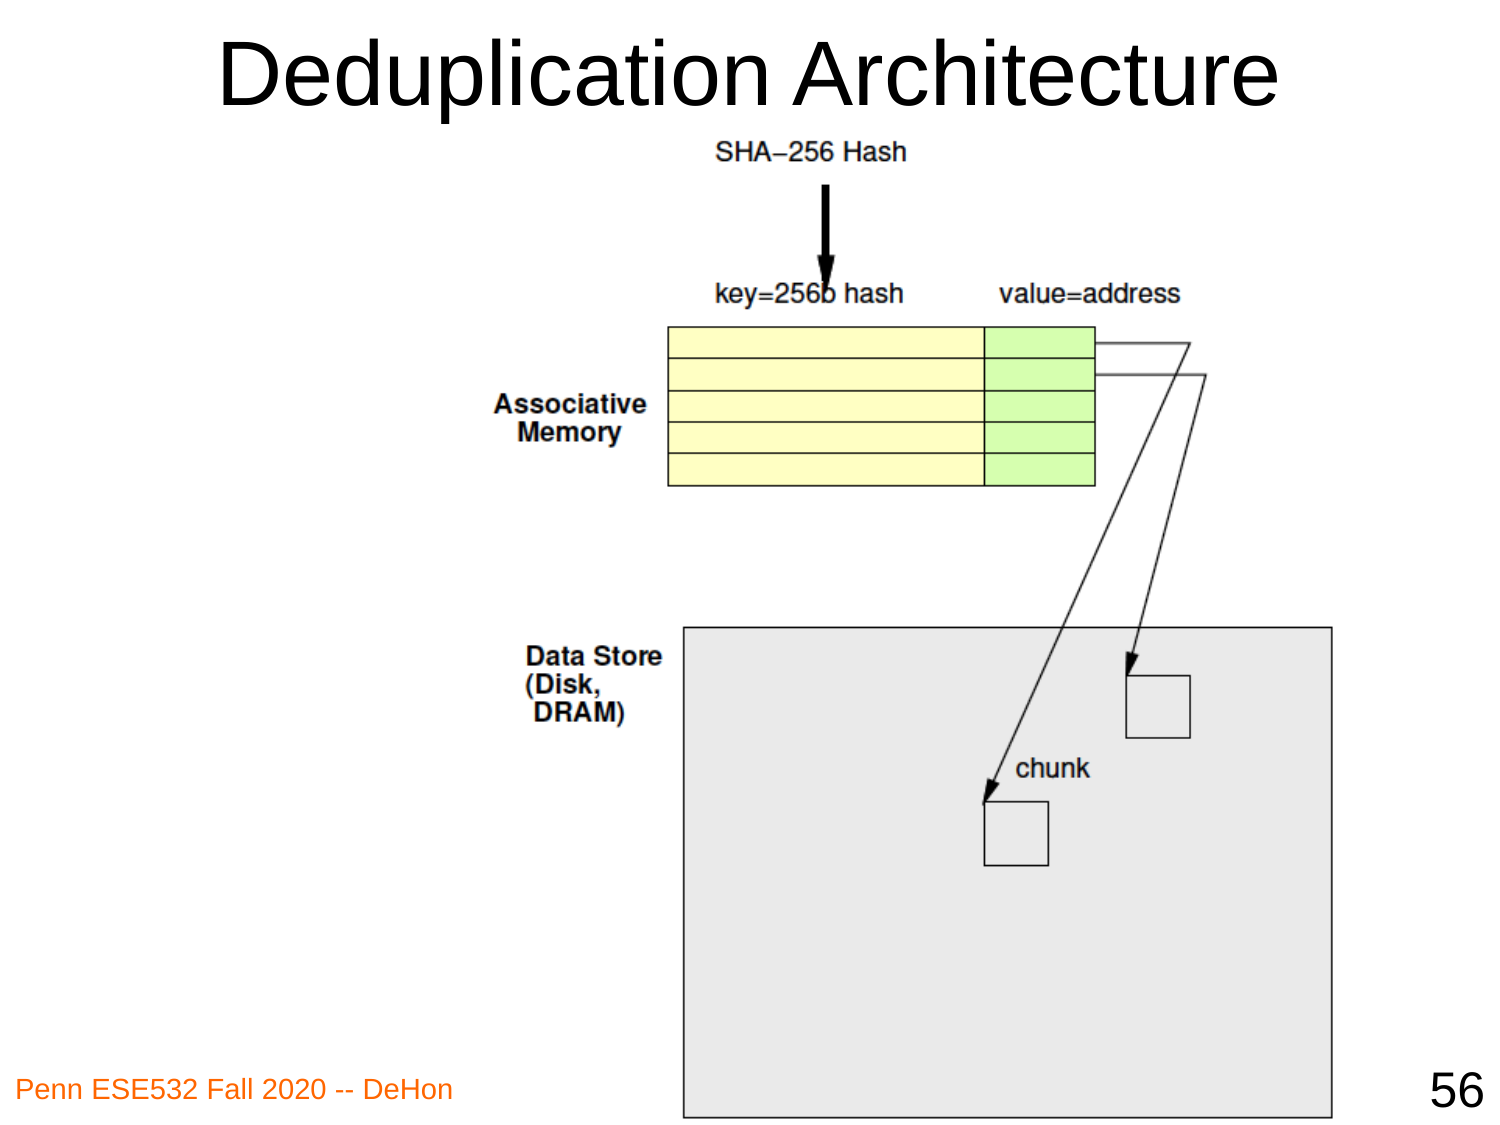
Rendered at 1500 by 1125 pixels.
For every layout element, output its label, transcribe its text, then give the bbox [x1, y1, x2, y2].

slide_number Penn ESE532 Fall 2020 -- DeHon [0, 1062, 482, 1125]
slide_number 56 [1340, 1049, 1500, 1125]
picture [487, 132, 1336, 1125]
title Deduplication Architecture [112, 0, 1388, 138]
